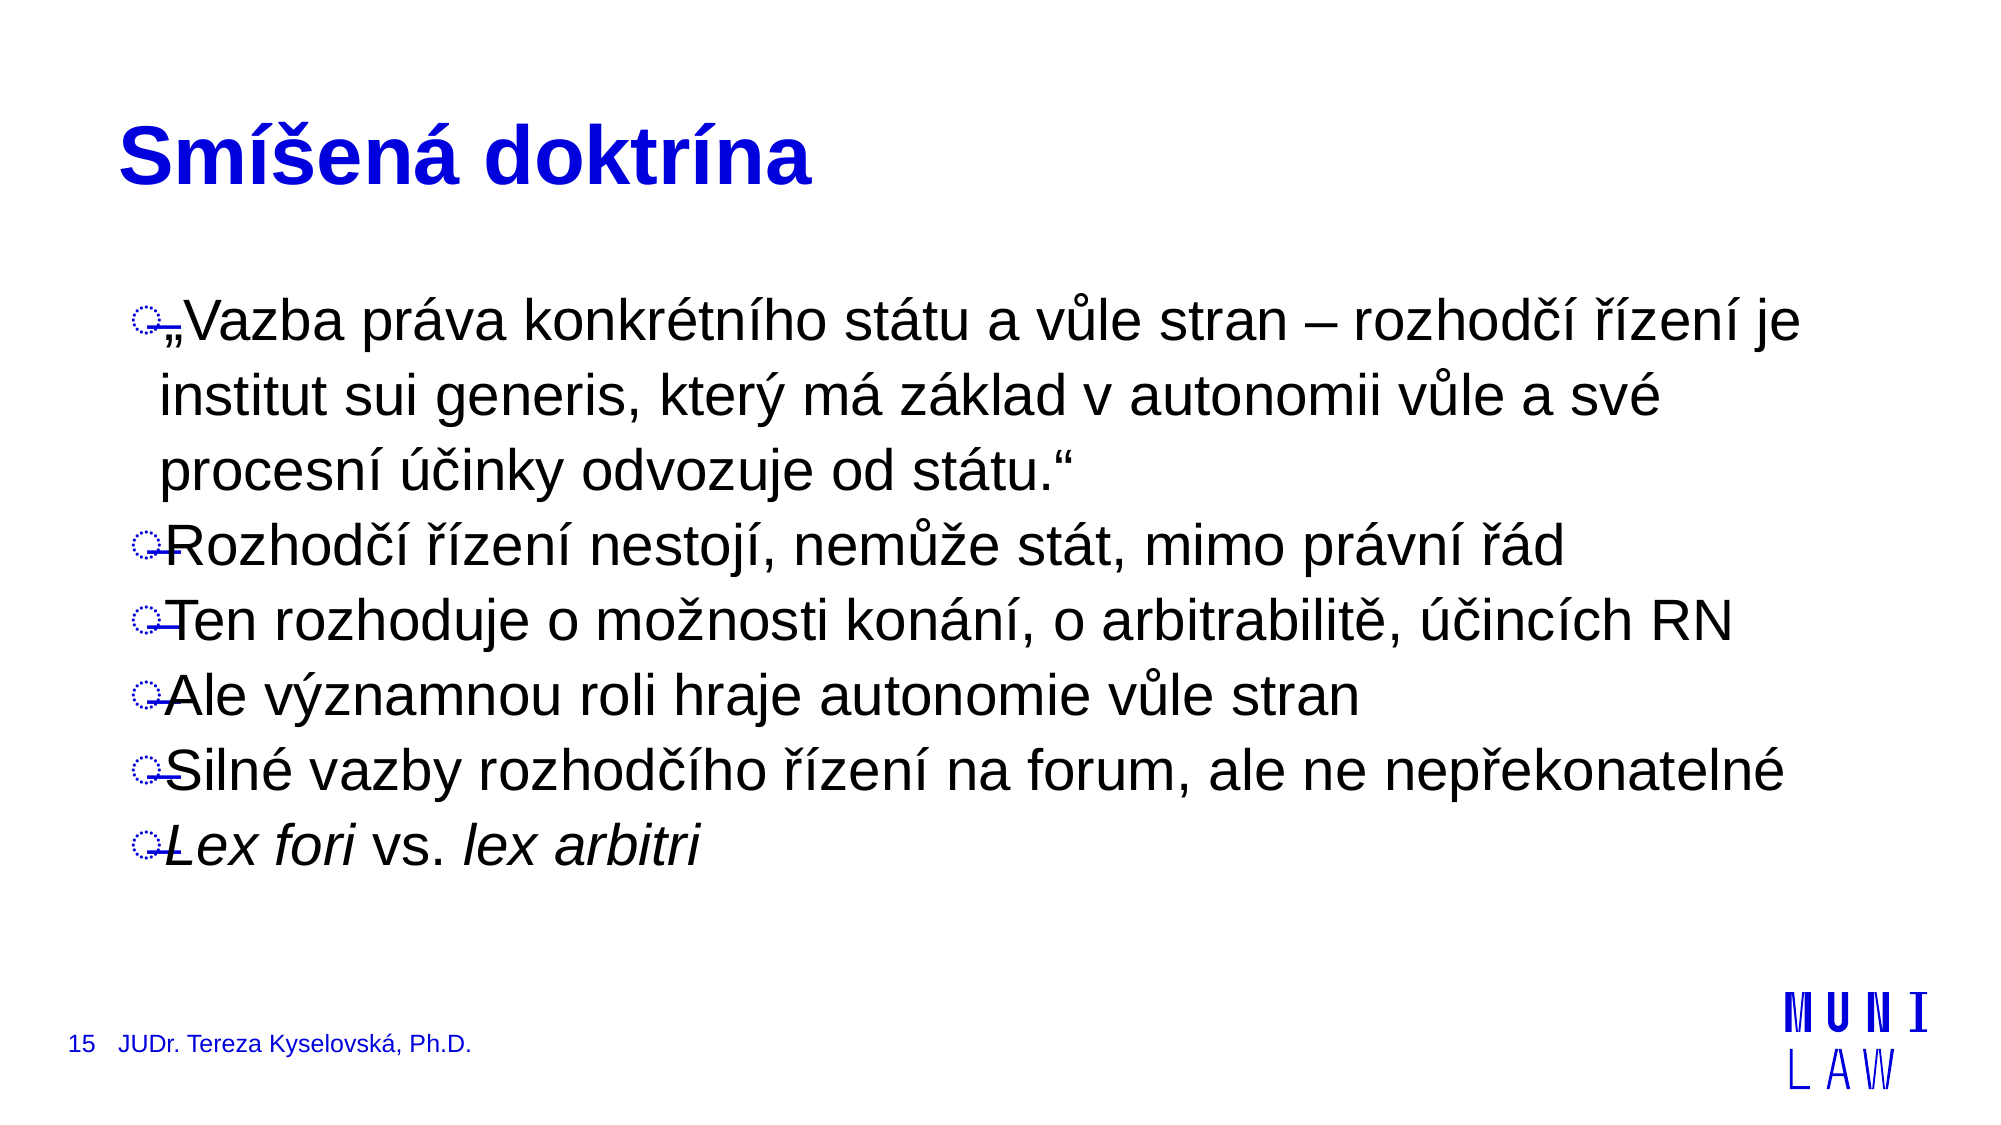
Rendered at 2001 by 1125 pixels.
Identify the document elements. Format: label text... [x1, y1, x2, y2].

title Smíšená doktrína [118, 118, 1883, 193]
footer JUDr. Tereza Kyselovská, Ph.D. [118, 1021, 1418, 1063]
slide_number 15 [67, 1021, 110, 1063]
list „Vazba práva konkrétního státu a vůle stran – rozhodčí řízení je institut sui generis, který má základ v autonomii vůle a své procesní účinky odvozuje od státu.“ Rozhodčí řízení nestojí, nemůže stát, mimo právní řád Ten rozhoduje o možnosti konání, o arbitrabilitě, účincích RN Ale významnou roli hraje autonomie vůle stran Silné vazby rozhodčího řízení na forum, ale ne nepřekonatelné Lex fori vs. lex arbitri [118, 277, 1883, 957]
